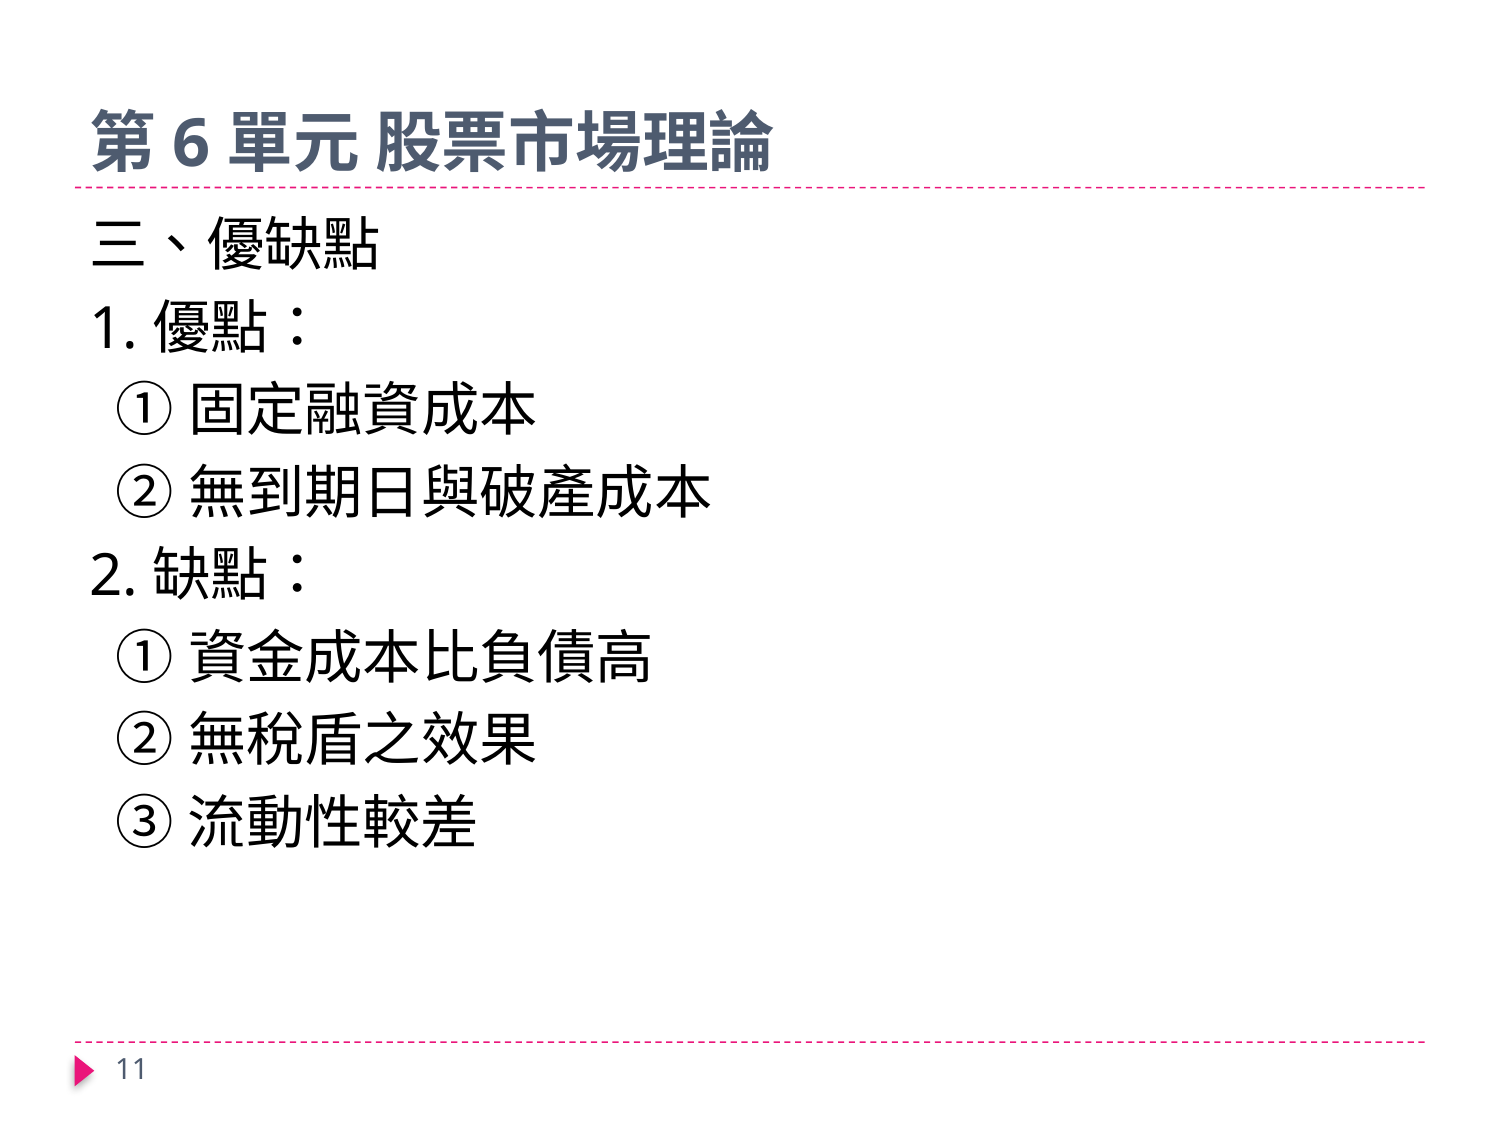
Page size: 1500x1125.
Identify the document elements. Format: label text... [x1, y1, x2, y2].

slide_number 11 [100, 1042, 426, 1103]
list 三、優缺點 1.優點： ①固定融資成本 ②無到期日與破產成本 2.缺點： ①資金成本比負債高 ②無稅盾之效果 ③流動性較差 [75, 200, 1425, 1010]
title 第6單元 股票市場理論 [75, 24, 1425, 188]
